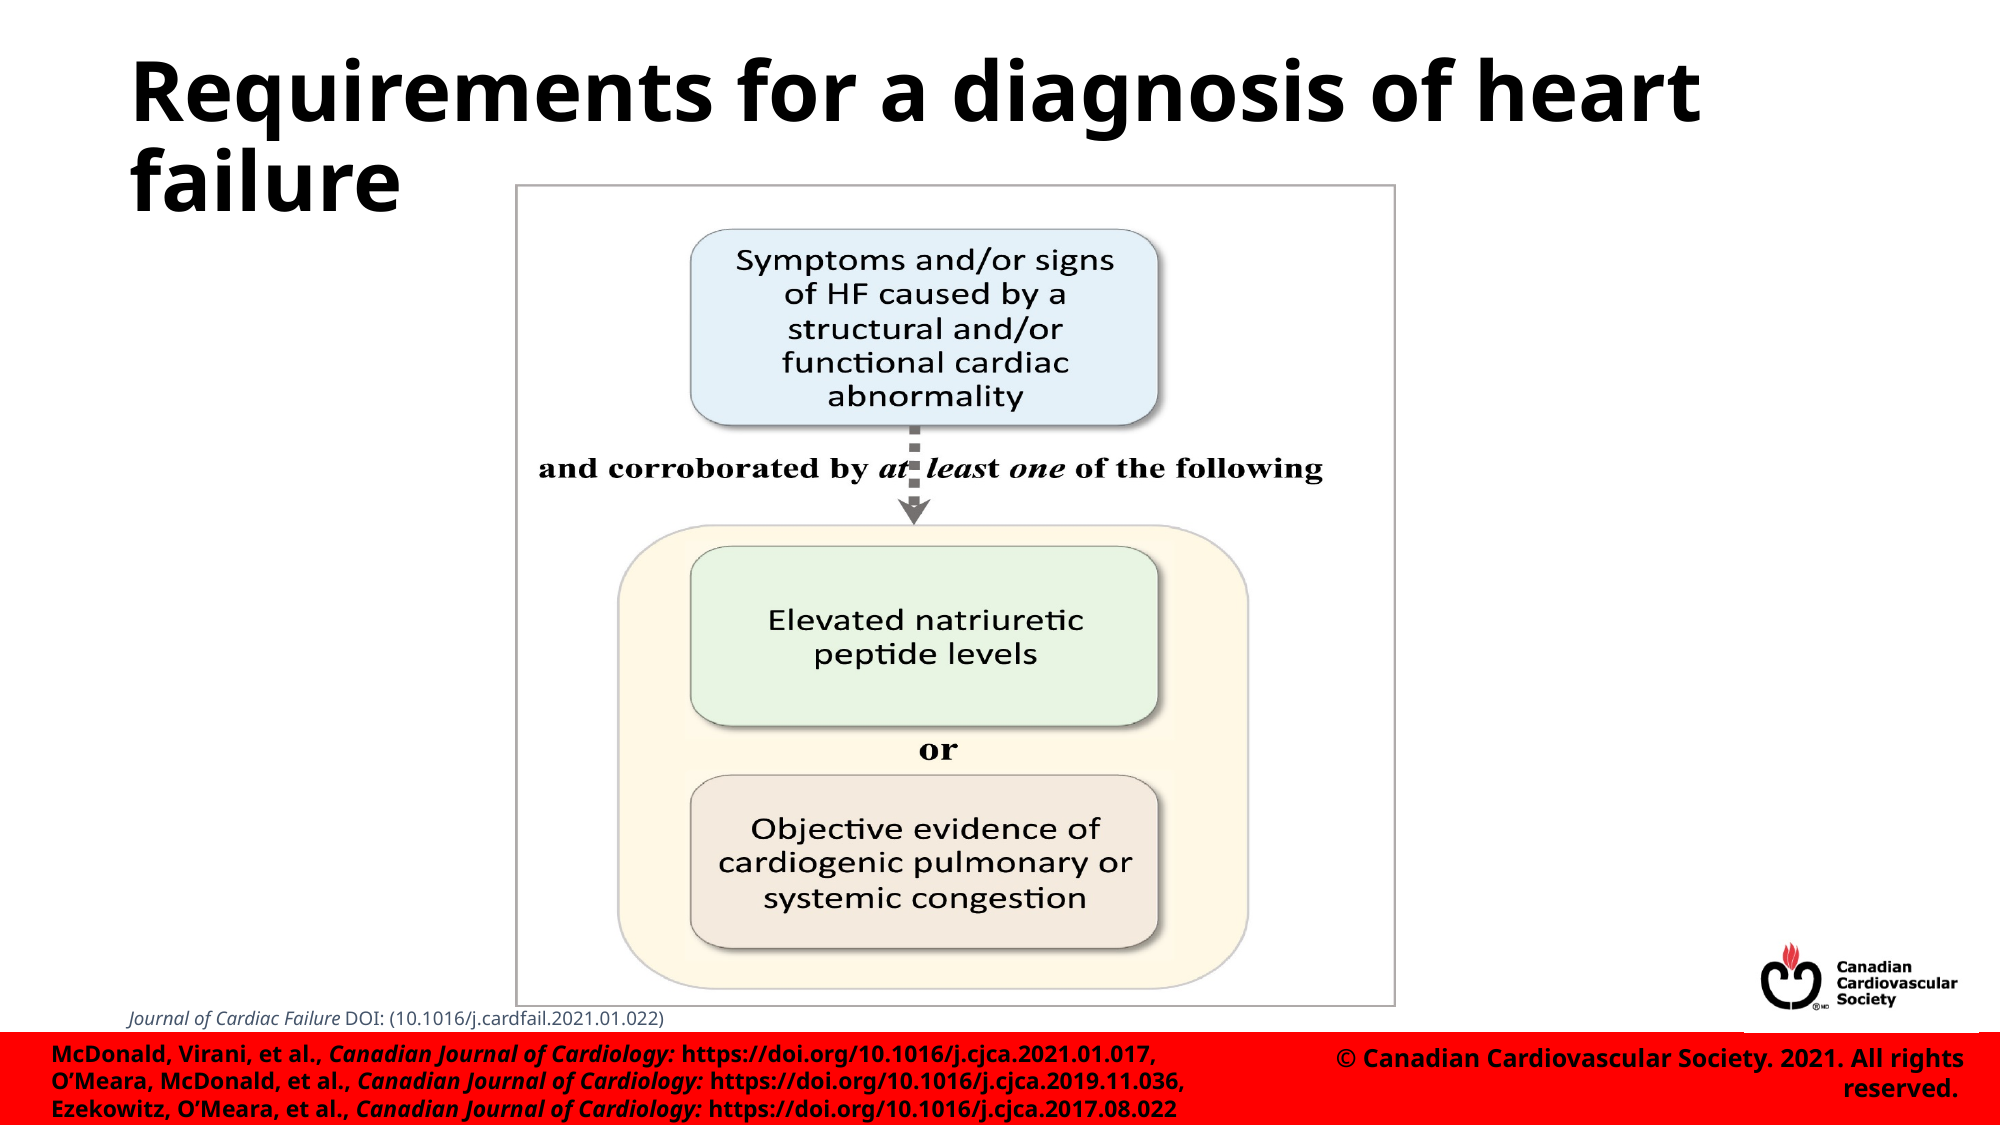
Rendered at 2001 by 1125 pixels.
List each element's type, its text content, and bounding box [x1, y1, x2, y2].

picture [1744, 928, 1979, 1033]
text_box Journal of Cardiac Failure DOI: (10.1016/j.cardfail.2021.01.022) [114, 999, 1469, 1037]
picture [515, 184, 1396, 1007]
title Requirements for a diagnosis of heart failure [114, 59, 1886, 220]
